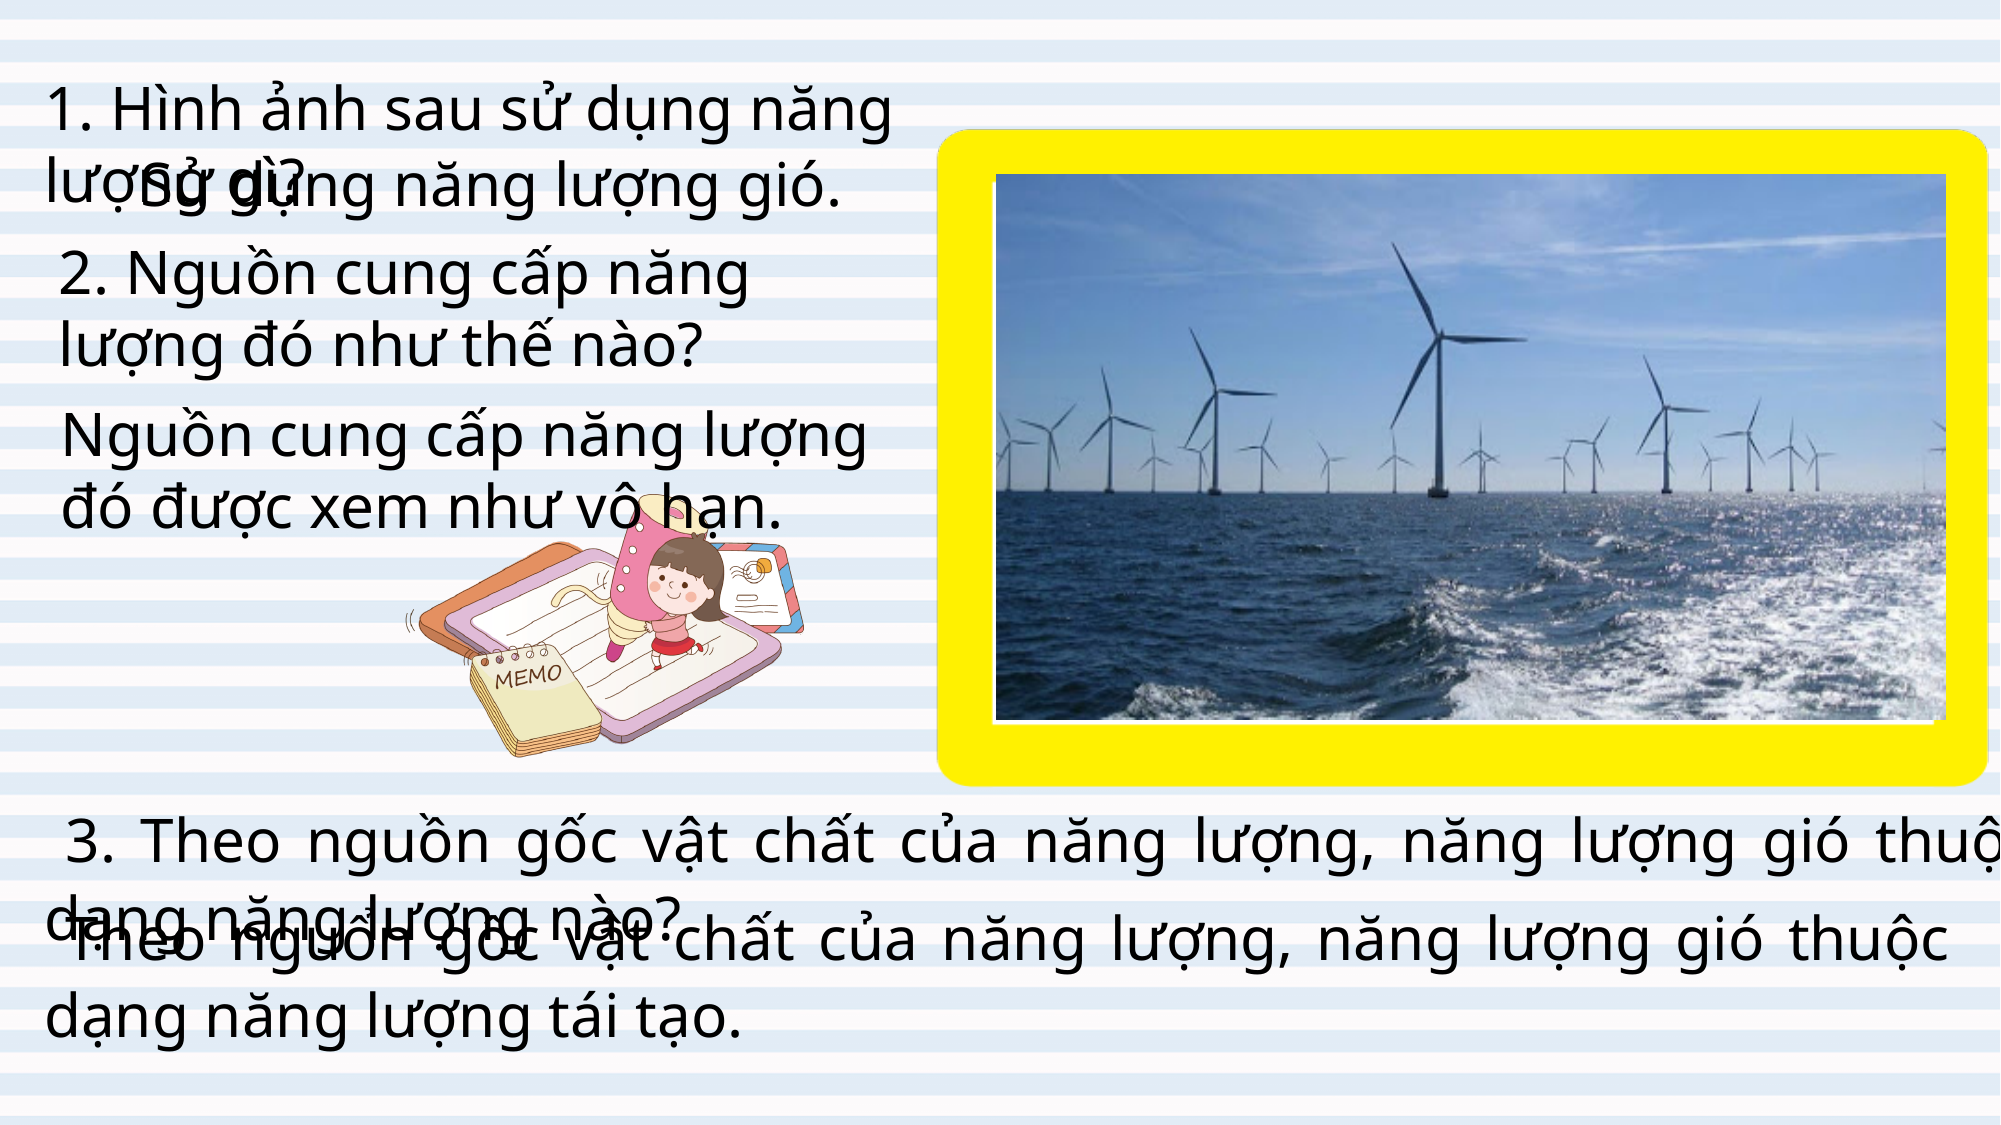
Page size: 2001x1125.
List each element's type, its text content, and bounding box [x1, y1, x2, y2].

text_box 1. Hình ảnh sau sử dụng năng lượng gì? [29, 62, 815, 223]
text_box Sử dụng năng lượng gió. [125, 138, 815, 226]
text_box Theo nguổn gốc vật chất của năng lượng, năng lượng gió thuộc dạng năng lượng tái tạo. [29, 887, 1966, 1058]
text_box Nguồn cung cấp năng lượng đó được xem như vô hạn. [45, 388, 815, 549]
picture [0, 0, 2001, 1125]
text_box 2. Nguồn cung cấp năng lượng đó như thế nào? [44, 226, 815, 387]
text_box 3. Theo nguồn gốc vật chất của năng lượng, năng lượng gió thuộc dạng năng lượng nào? [29, 790, 2000, 960]
